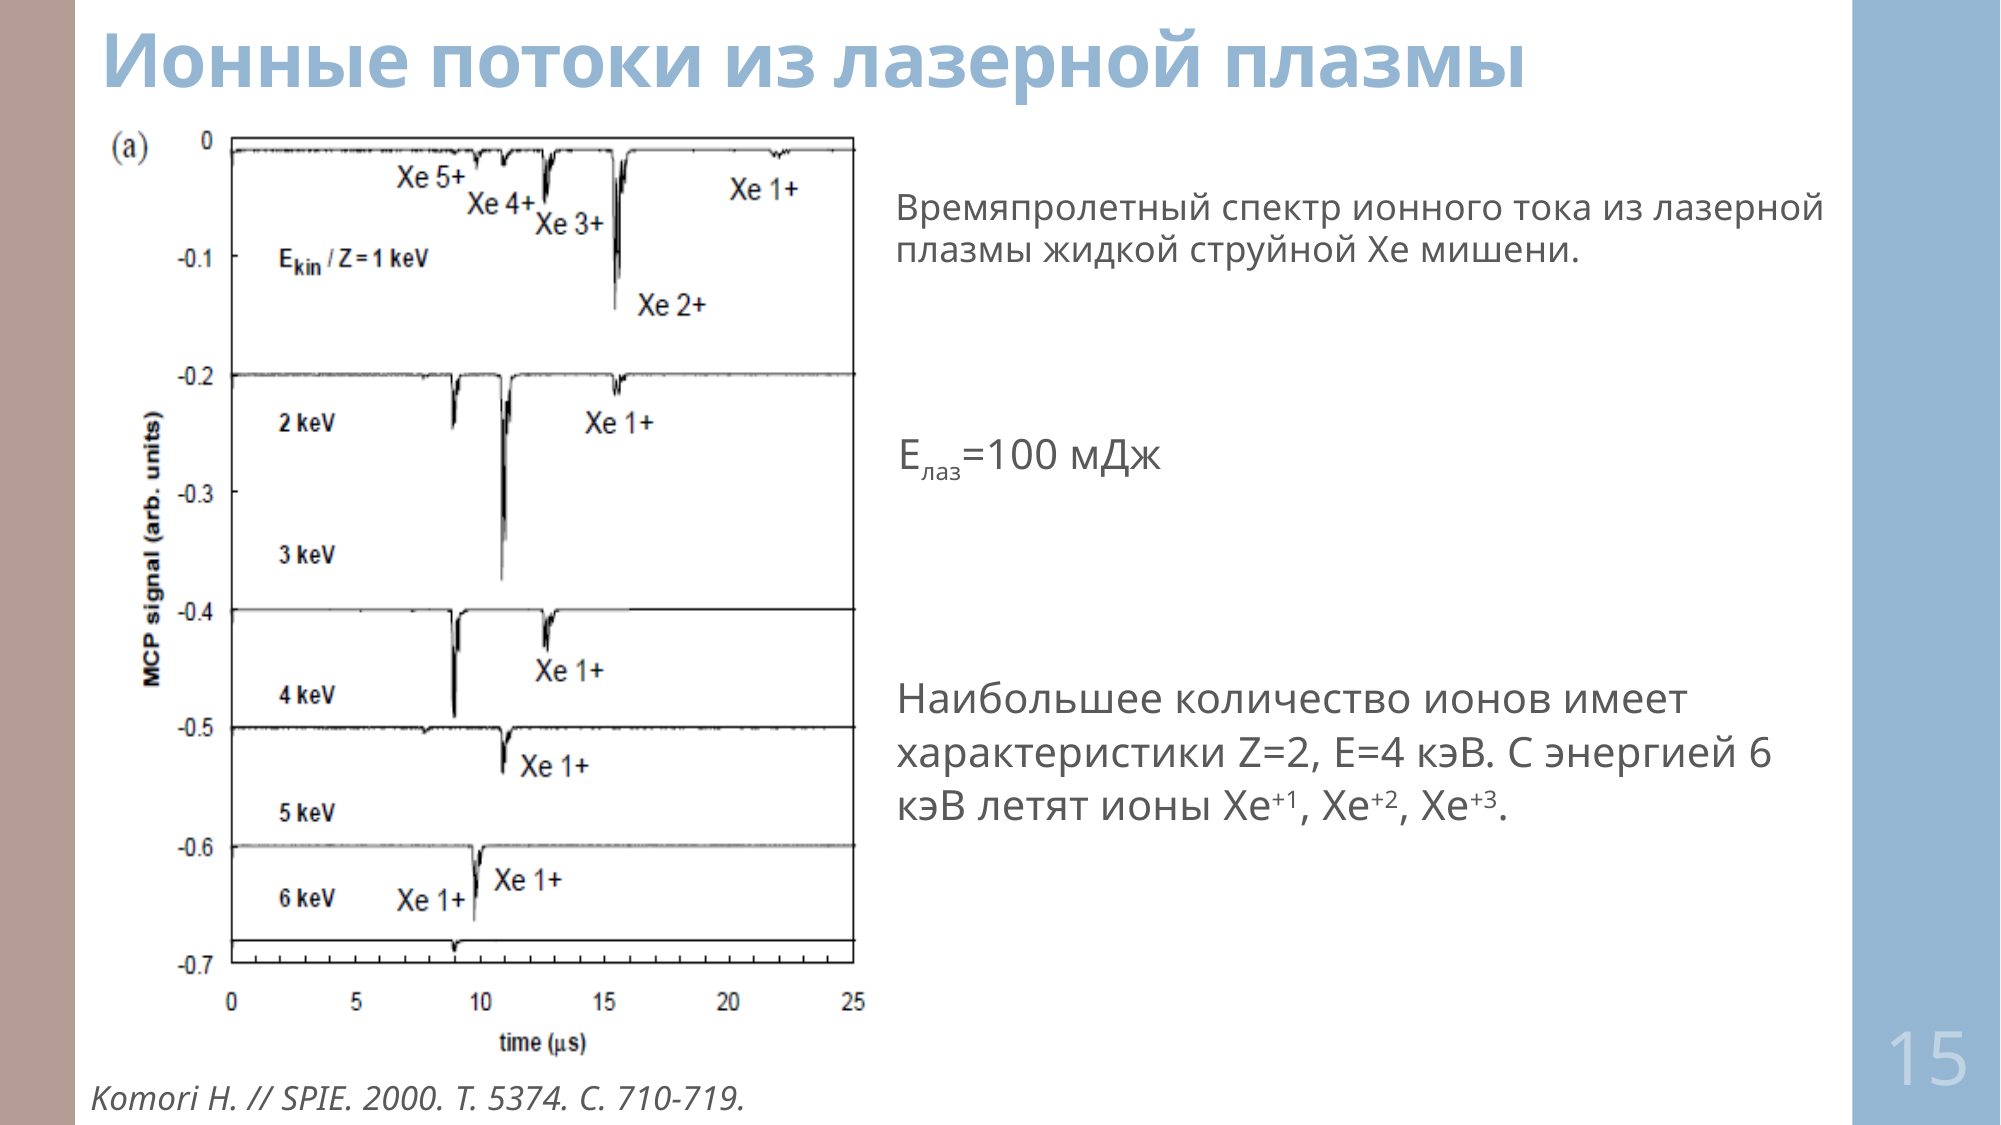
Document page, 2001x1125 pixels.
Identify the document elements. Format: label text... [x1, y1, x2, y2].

picture [106, 106, 882, 1078]
text_box Наибольшее количество ионов имеет характеристики Z=2, E=4 кэВ. С энергией 6 кэВ летят ионы Xe+1, Xe+2, Xe+3. [888, 661, 1852, 837]
list Времяпролетный спектр ионного тока из лазерной плазмы жидкой струйной Xe мишени. [888, 180, 1863, 304]
title Ионные потоки из лазерной плазмы [85, 12, 1862, 108]
text_box Komori H. // SPIE. 2000. Т. 5374. С. 710-719. [75, 1077, 1852, 1125]
slide_number 15 [1852, 1012, 2000, 1110]
text_box Eлаз=100 мДж [888, 420, 1177, 493]
